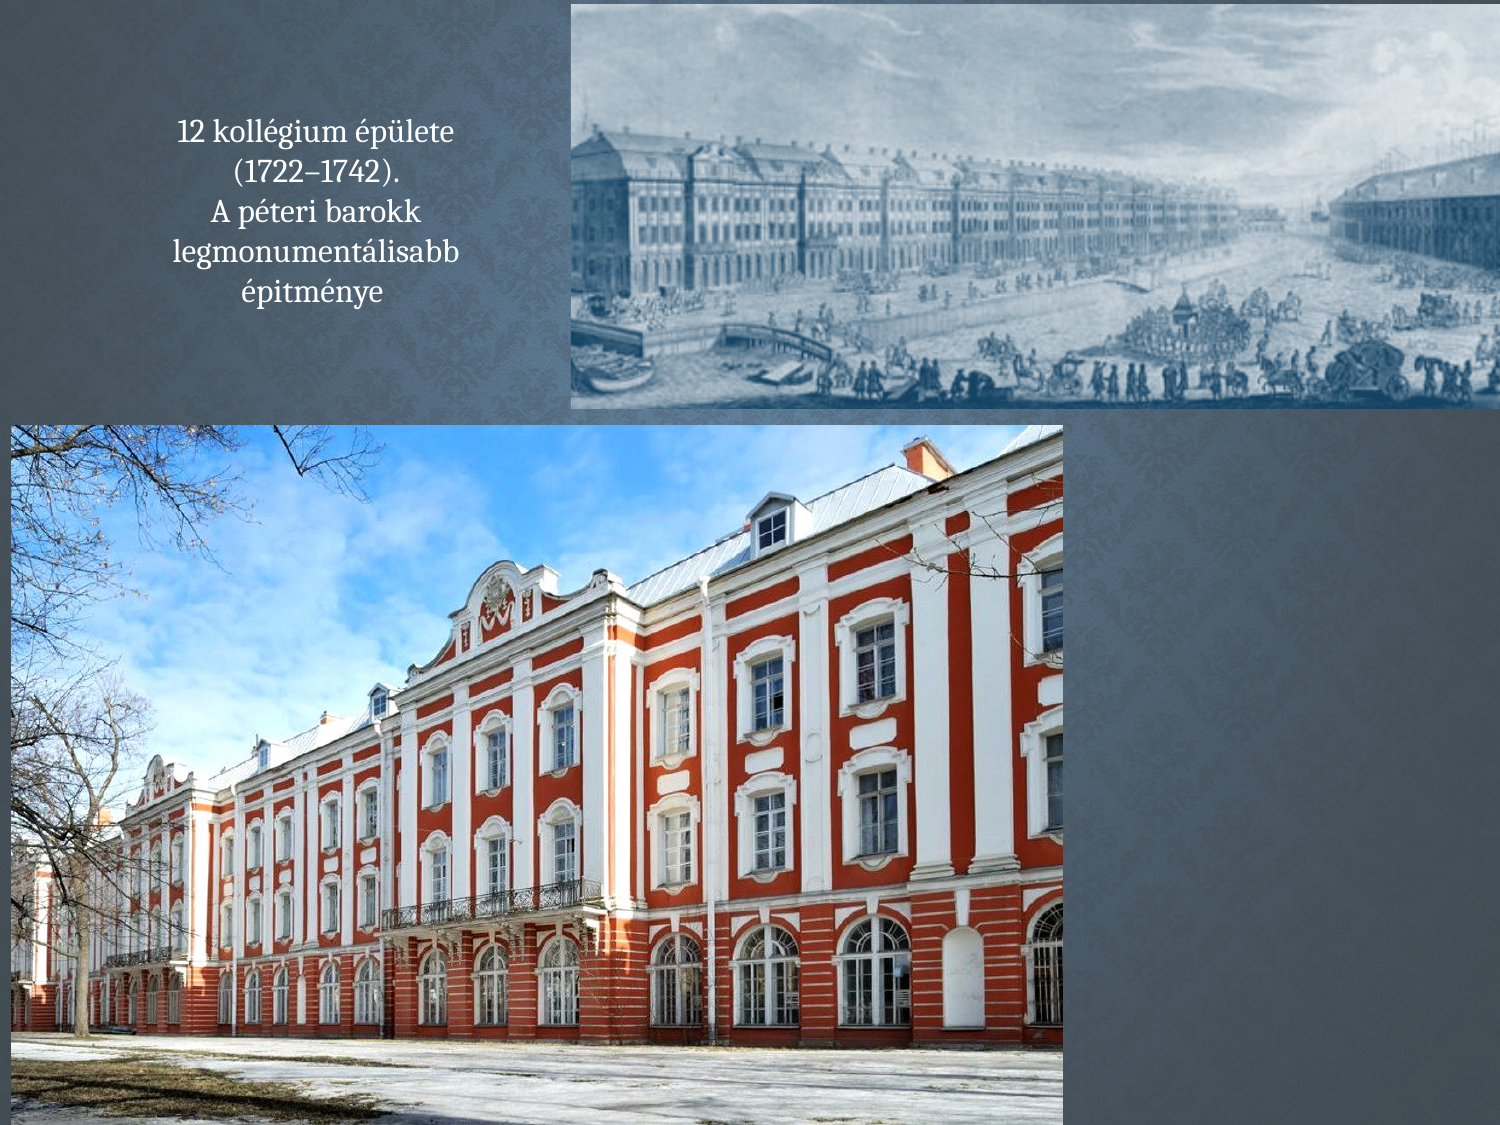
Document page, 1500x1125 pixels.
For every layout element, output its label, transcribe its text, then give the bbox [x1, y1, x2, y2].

text_box 12 kollégium épülete (1722–1742). A péteri barokk legmonumentálisabb épitménye [135, 101, 497, 317]
picture [570, 3, 1500, 410]
picture [10, 424, 1064, 1125]
